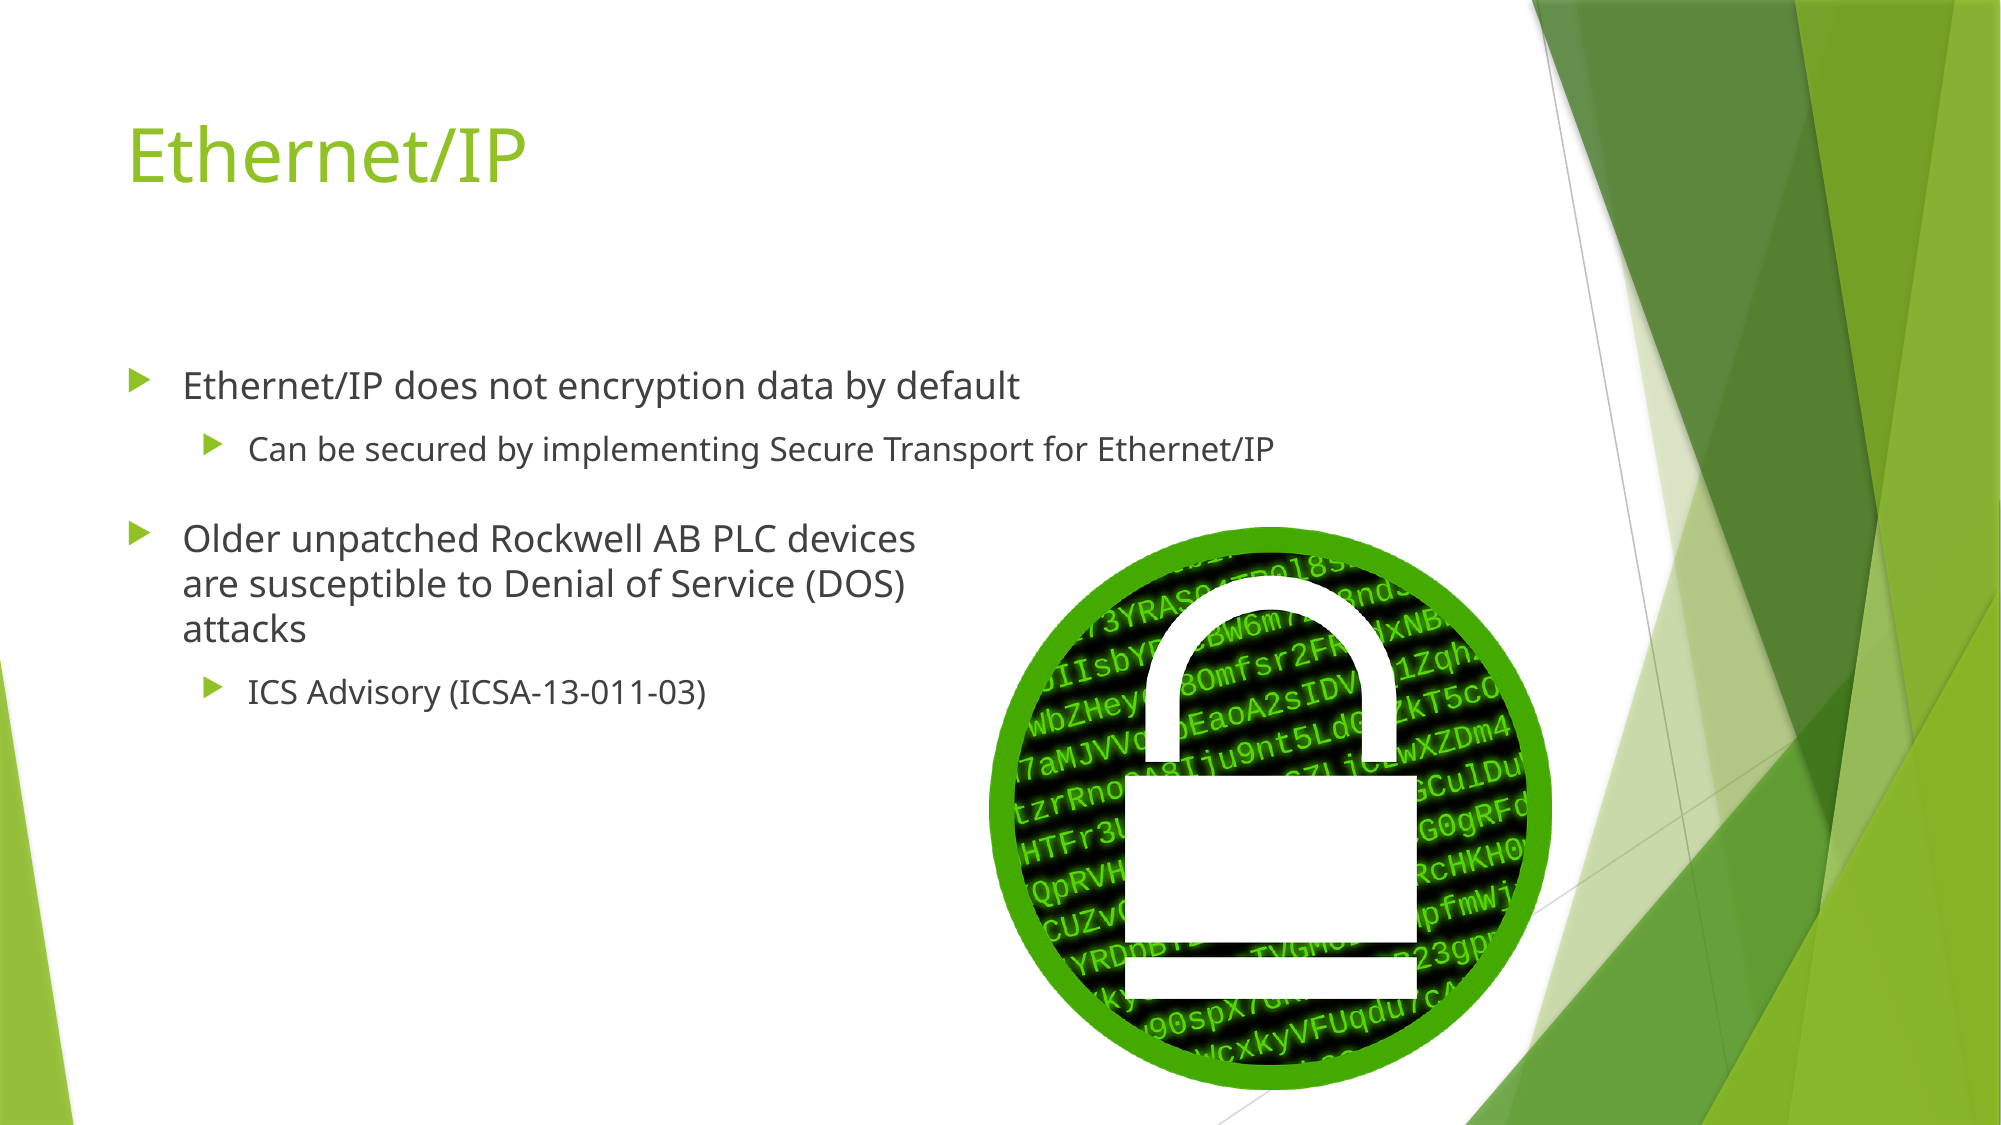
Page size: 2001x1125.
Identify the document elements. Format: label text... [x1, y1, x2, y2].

list Ethernet/IP does not encryption data by default Can be secured by implementing Secure Transport for Ethernet/IP [111, 354, 1522, 992]
picture [988, 526, 1553, 1091]
title Ethernet/IP [111, 99, 1522, 317]
text_box Older unpatched Rockwell AB PLC devices are susceptible to Denial of Service (DOS) attacks ICS Advisory (ICSA-13-011-03) [111, 507, 949, 838]
